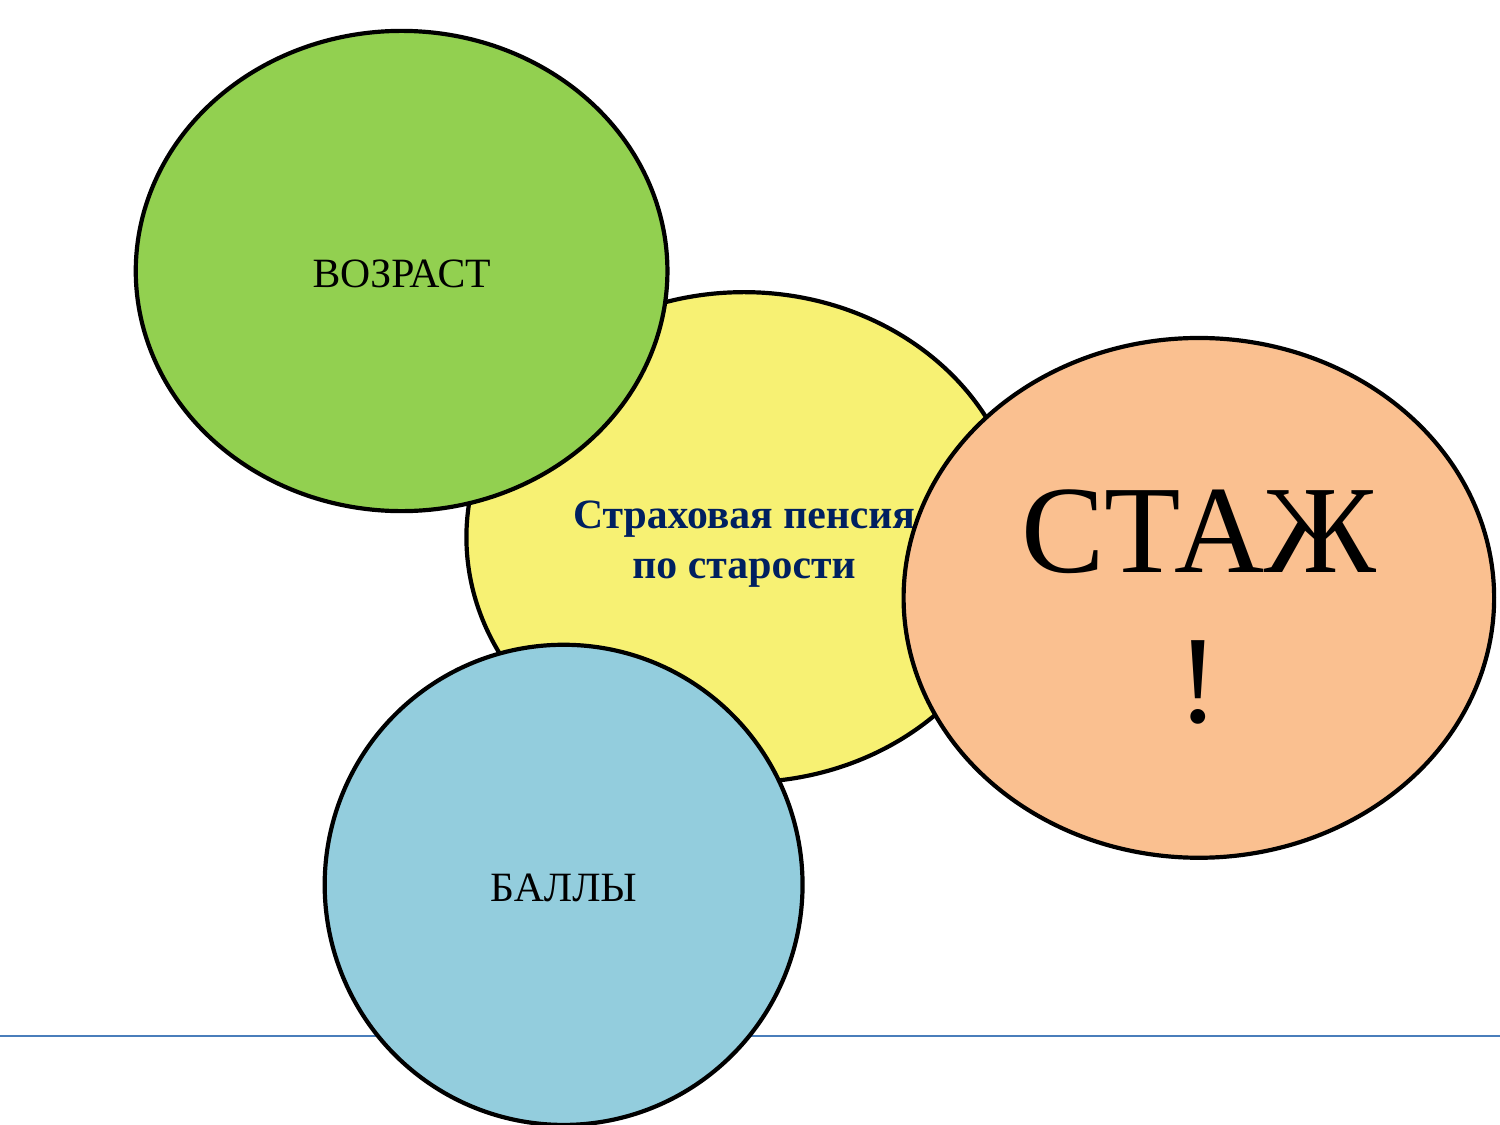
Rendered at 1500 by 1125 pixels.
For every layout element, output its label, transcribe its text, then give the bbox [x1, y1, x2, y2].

text_box СТАЖ! [901, 335, 1497, 860]
text_box БАЛЛЫ [382, 1045, 745, 1125]
text_box Страховая пенсия по старости [464, 290, 987, 782]
text_box ВОЗРАСТ [133, 28, 670, 514]
text_box БАЛЛЫ [322, 642, 805, 1035]
